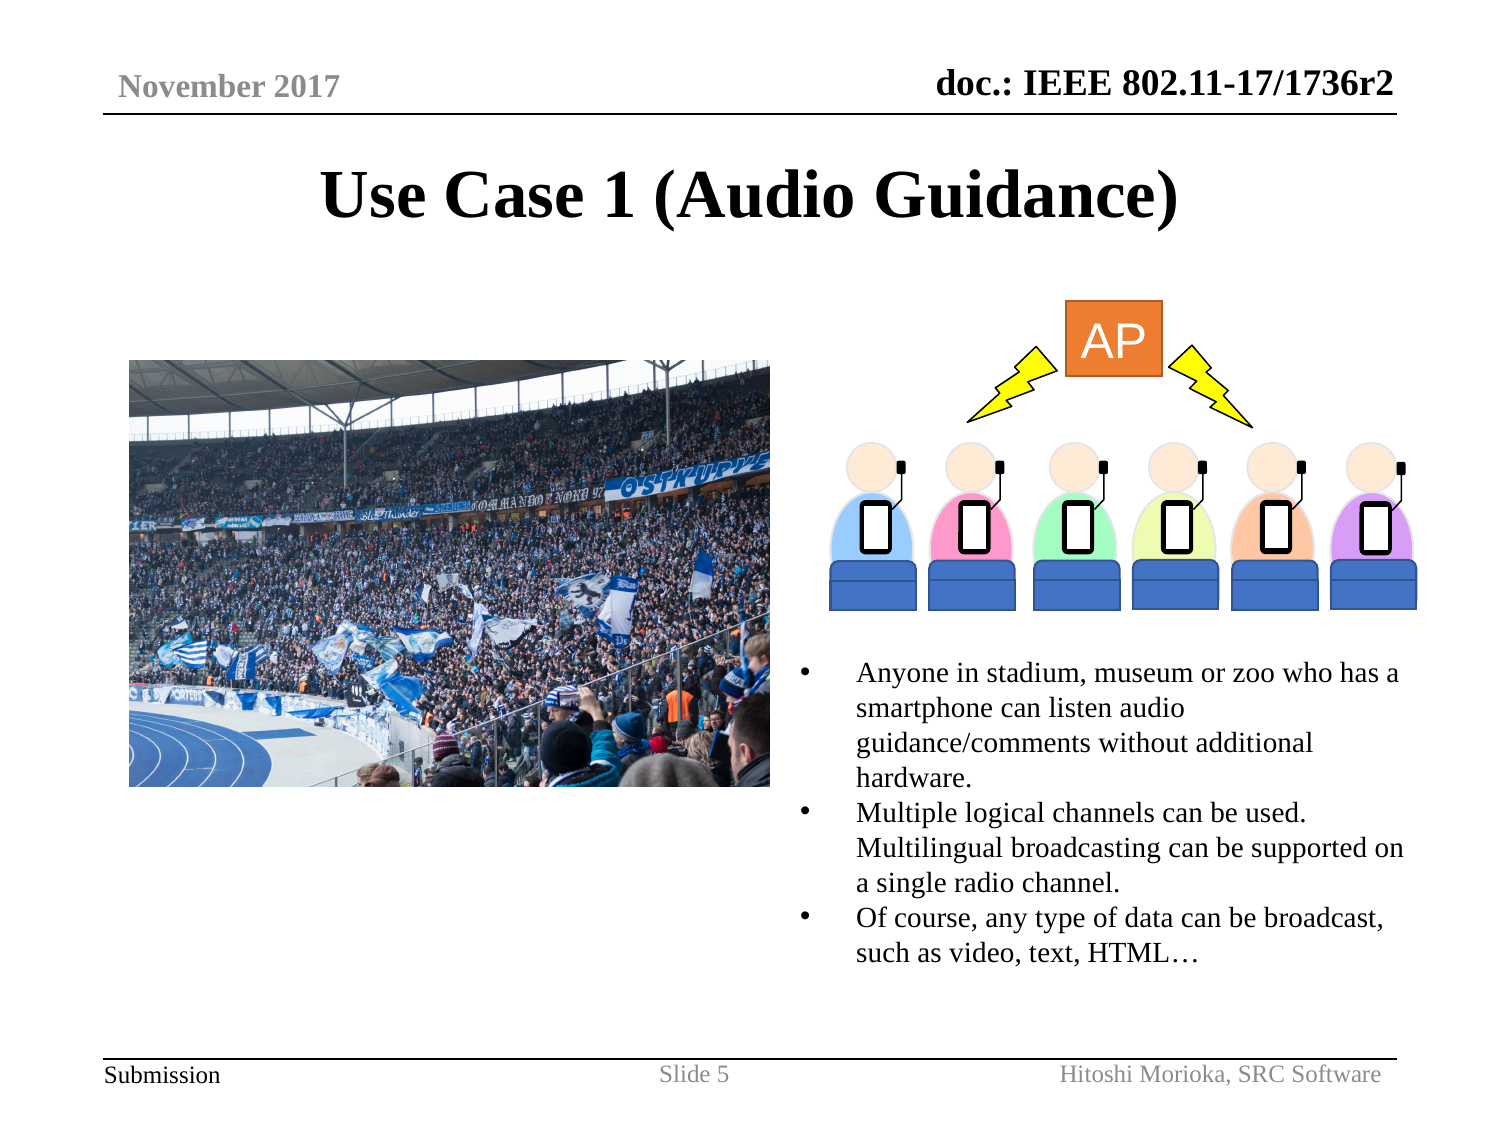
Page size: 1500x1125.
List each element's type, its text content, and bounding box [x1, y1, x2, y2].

text_box [1346, 442, 1396, 490]
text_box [929, 560, 1015, 610]
picture [581, 782, 599, 787]
picture [599, 771, 615, 781]
text_box [1330, 494, 1414, 559]
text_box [830, 561, 916, 611]
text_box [1232, 560, 1318, 610]
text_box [1360, 462, 1405, 555]
text_box Anyone in stadium, museum or zoo who has a smartphone can listen audio guidance/comments without additional hardware. Multiple logical channels can be used. Multilingual broadcasting can be supported on a single radio channel. Of course, any type of data can be broadcast, such as video, text, HTML… [785, 646, 1423, 976]
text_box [1132, 559, 1219, 610]
text_box [967, 346, 1058, 423]
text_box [1330, 559, 1417, 610]
text_box Train STA [1271, 557, 1364, 643]
text_box [846, 442, 896, 490]
text_box AP [1065, 300, 1163, 377]
text_box [1168, 345, 1253, 428]
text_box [1062, 461, 1108, 554]
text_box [860, 461, 905, 554]
text_box [946, 442, 995, 489]
text_box [1149, 442, 1198, 489]
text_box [1161, 461, 1207, 554]
picture [129, 360, 770, 787]
title Use Case 1 (Audio Guidance) [103, 113, 1397, 278]
footer Hitoshi Morioka, SRC Software [890, 1042, 1397, 1103]
text_box [1049, 442, 1099, 489]
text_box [1034, 560, 1120, 610]
text_box [1132, 495, 1216, 559]
text_box [1033, 494, 1117, 560]
text_box [830, 494, 914, 561]
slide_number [103, 53, 441, 114]
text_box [1260, 461, 1306, 554]
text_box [959, 461, 1004, 554]
text_box [1247, 442, 1297, 489]
slide_number Slide 5 [525, 1042, 864, 1103]
text_box [929, 494, 1013, 560]
text_box [1231, 494, 1314, 562]
